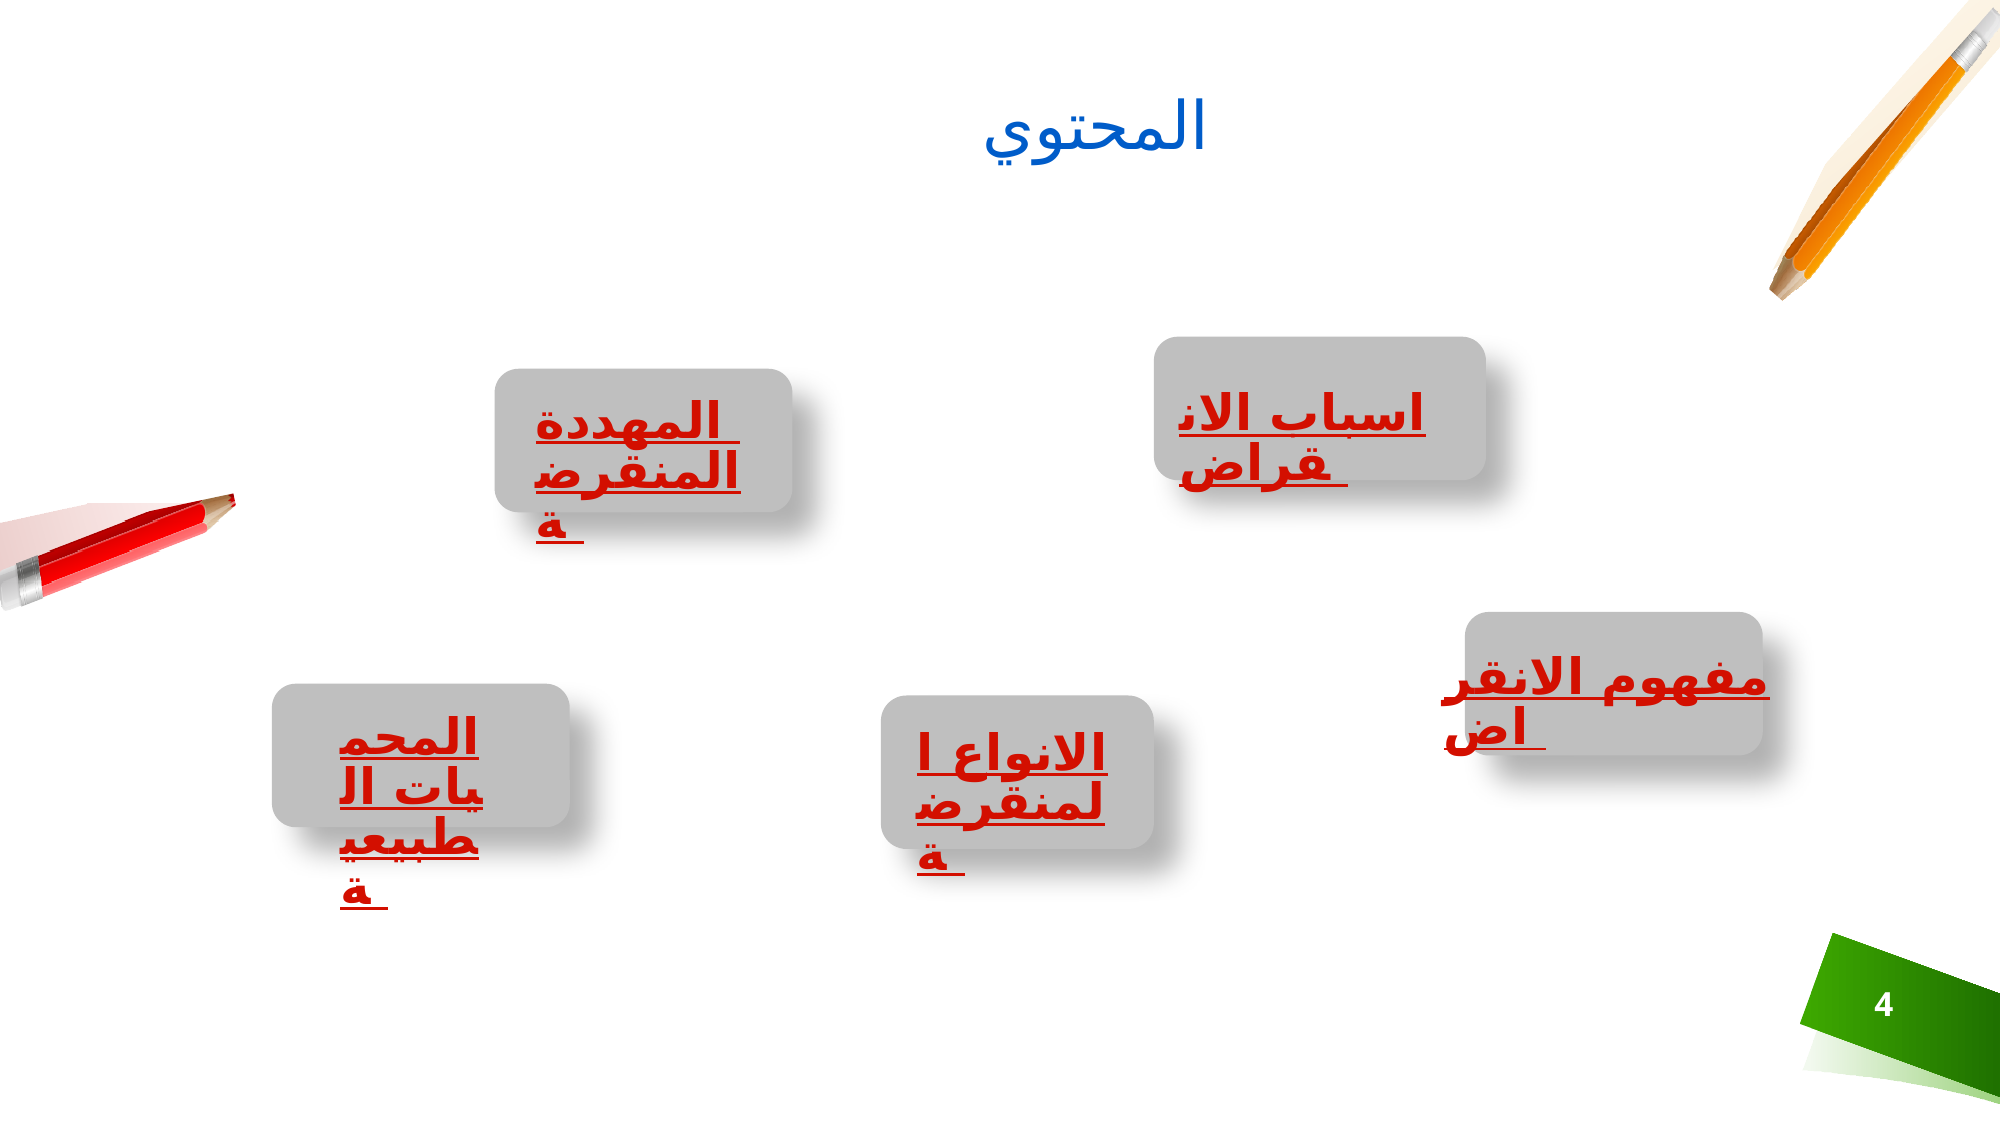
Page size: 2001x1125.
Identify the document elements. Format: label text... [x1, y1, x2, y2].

picture [1755, 0, 2000, 322]
text_box المحتوي [926, 75, 1265, 171]
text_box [494, 368, 793, 518]
picture [0, 493, 248, 613]
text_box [271, 683, 570, 834]
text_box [1429, 611, 1799, 756]
slide_number 4 [1831, 975, 1937, 1036]
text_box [1153, 336, 1486, 481]
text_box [880, 695, 1154, 849]
